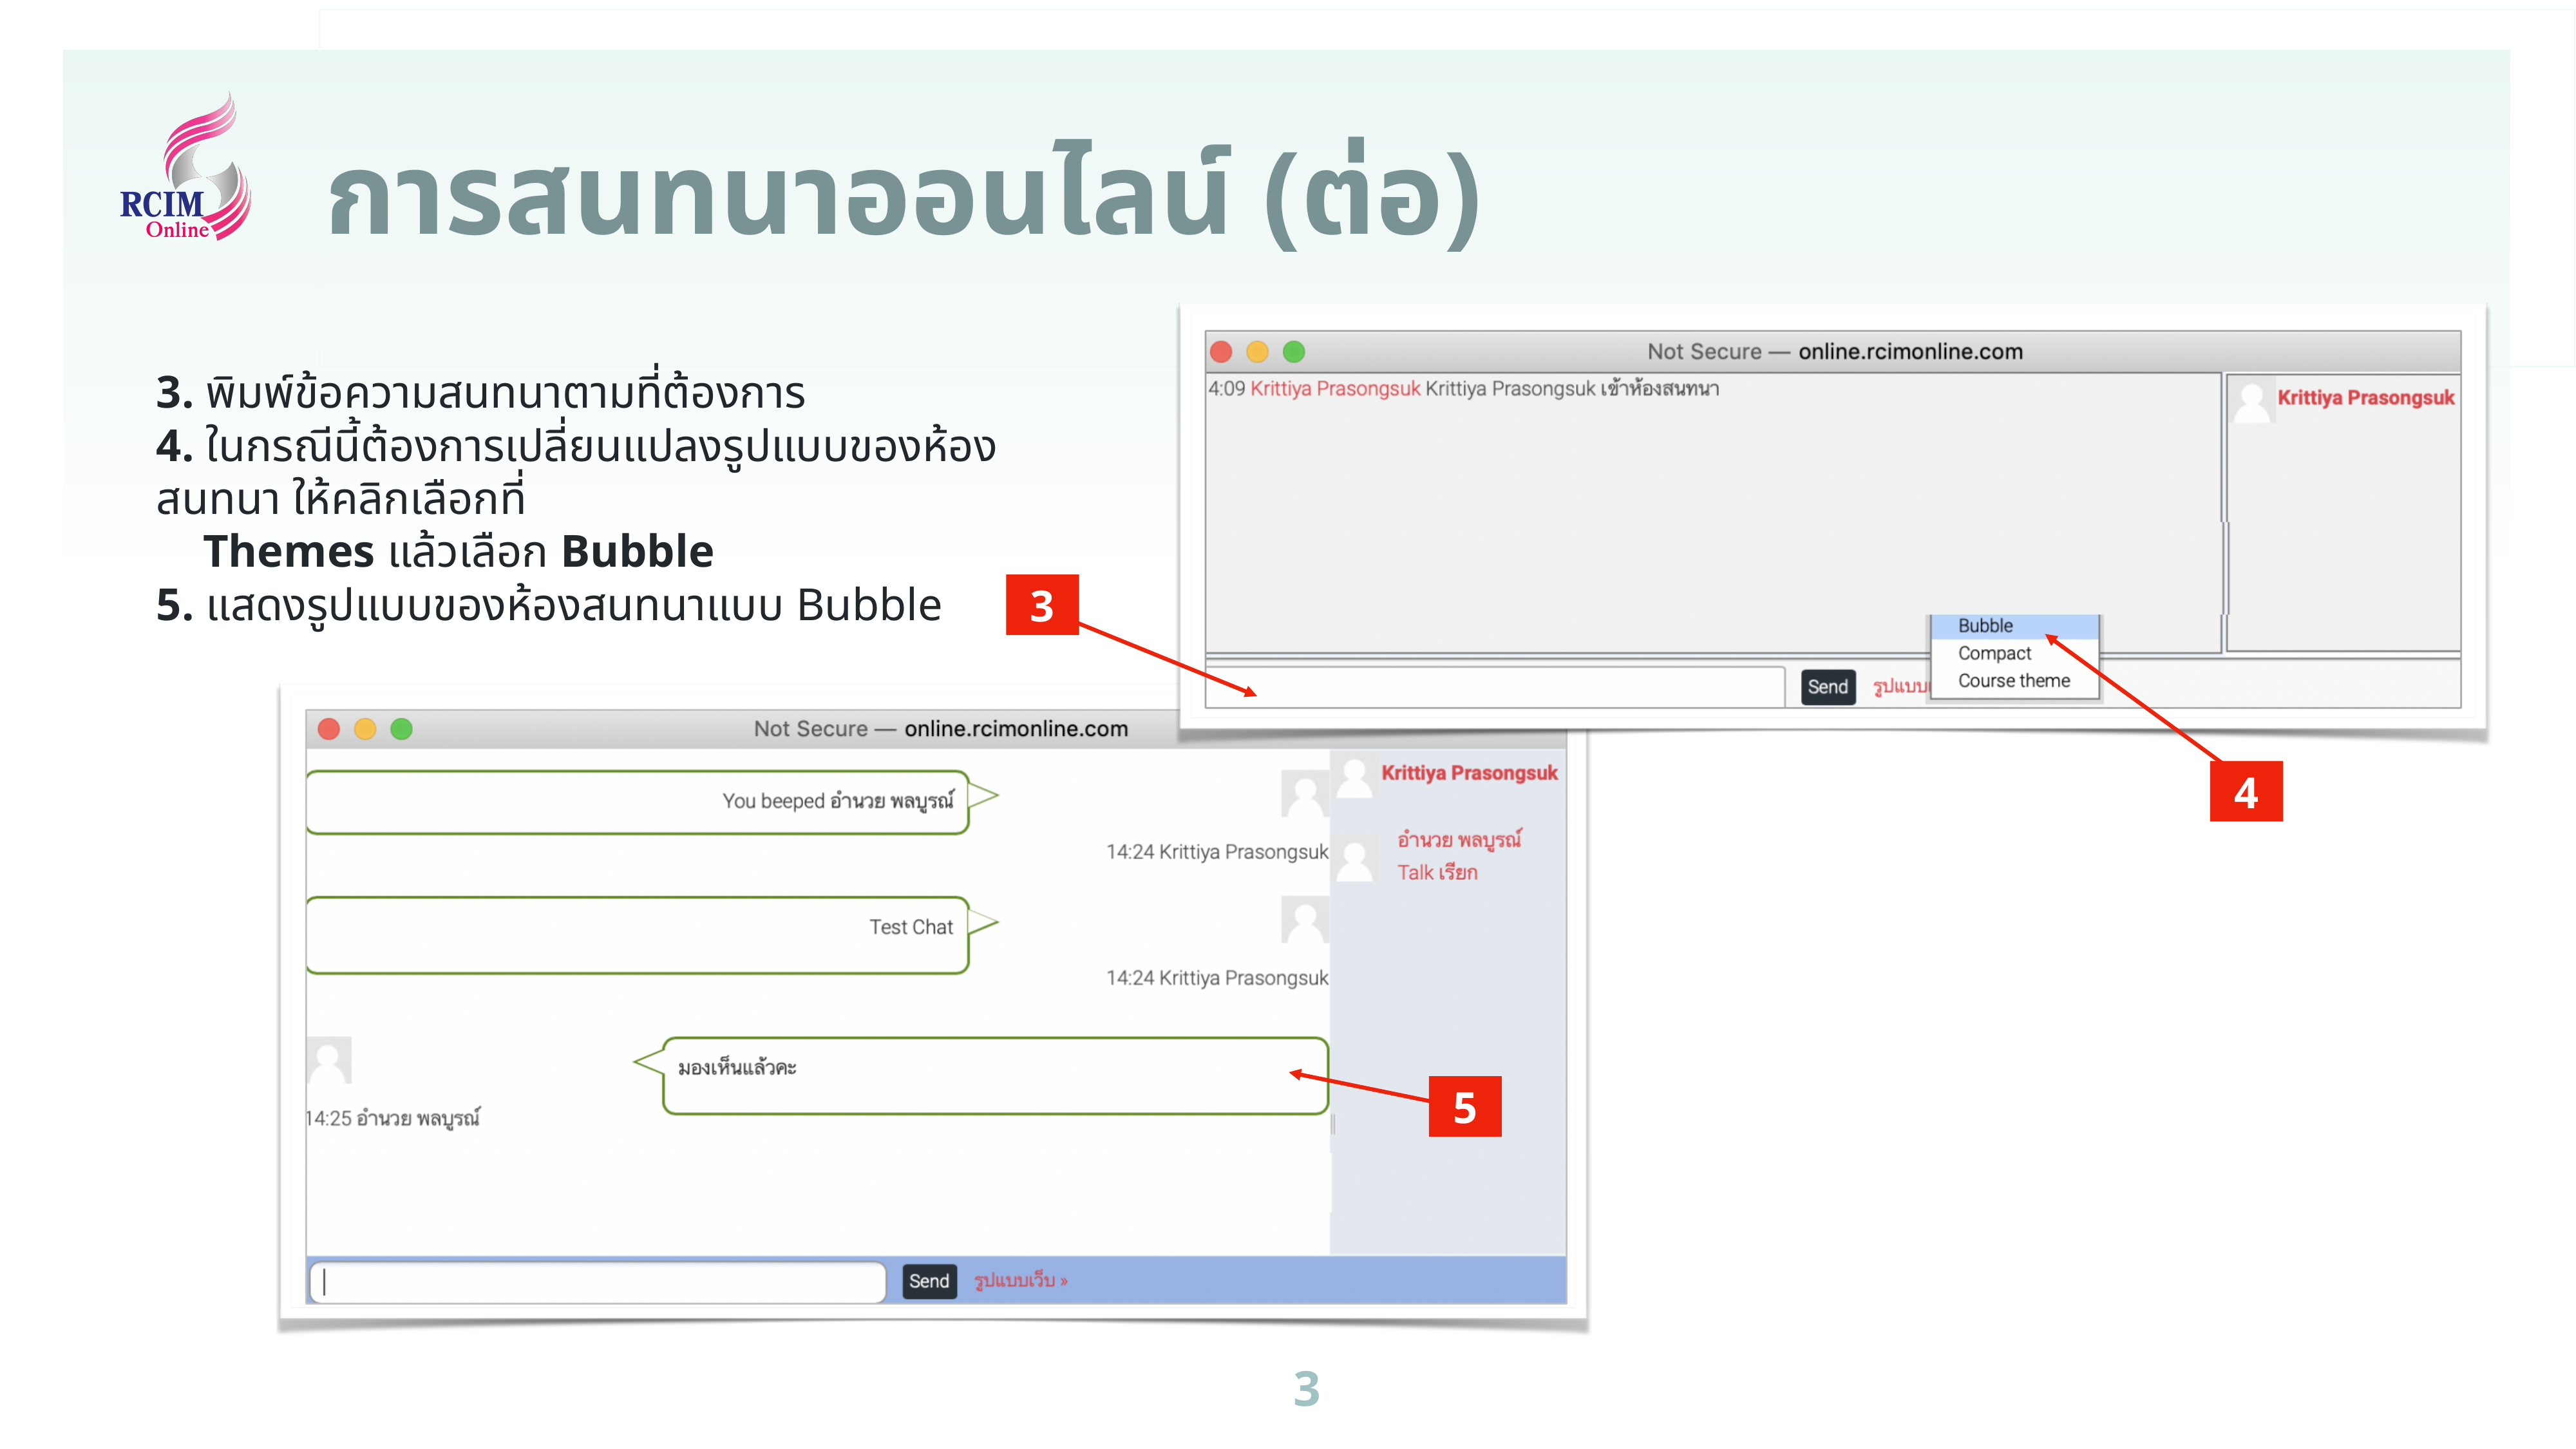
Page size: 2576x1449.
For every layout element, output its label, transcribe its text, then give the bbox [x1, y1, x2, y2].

text_box 4 [2210, 761, 2284, 822]
slide_number 3 [1287, 1356, 1319, 1430]
picture [120, 90, 251, 247]
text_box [275, 683, 1592, 1340]
title การสนทนาออนไลน์ (ต่อ) [319, 9, 2575, 368]
text_box 3. พิมพ์ข้อความสนทนาตามที่ต้องการ 4. ในกรณีนี้ต้องการเปลี่ยนแปลงรูปแบบของห้องสนทนา ให้คลิกเลือกที่ Themes แล้วเลือก Bubble 5. แสดงรูปแบบของห้องสนทนาแบบ Bubble [149, 356, 1014, 637]
text_box 3 [1006, 574, 1079, 636]
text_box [1175, 303, 2492, 749]
